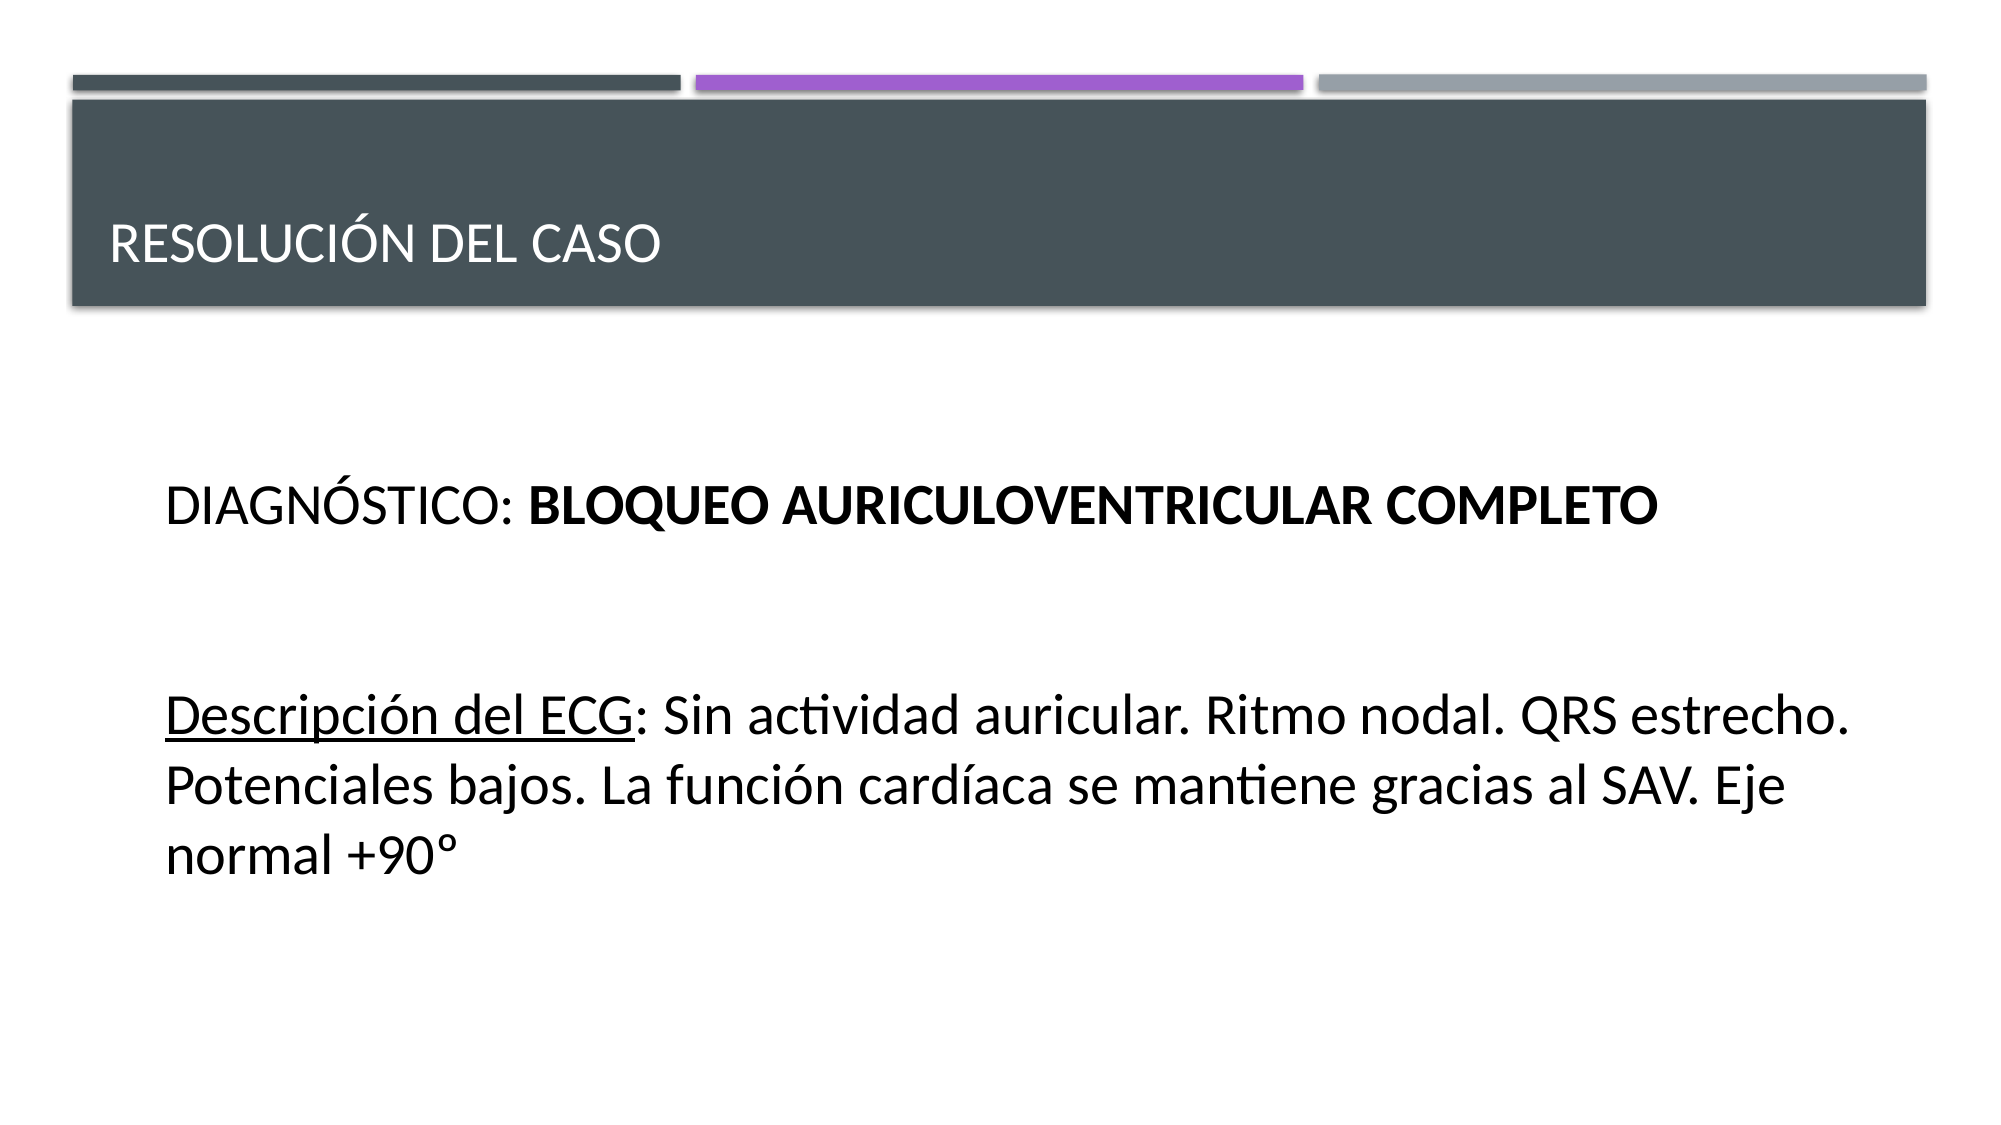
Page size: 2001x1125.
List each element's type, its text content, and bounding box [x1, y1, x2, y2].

text_box DIAGNÓSTICO: BLOQUEO AURICULOVENTRICULAR COMPLETO Descripción del ECG: Sin actividad auricular. Ritmo nodal. QRS estrecho. Potenciales bajos. La función cardíaca se mantiene gracias al SAV. Eje normal +90º [150, 458, 1881, 894]
title Resolución del caso [94, 119, 1904, 282]
